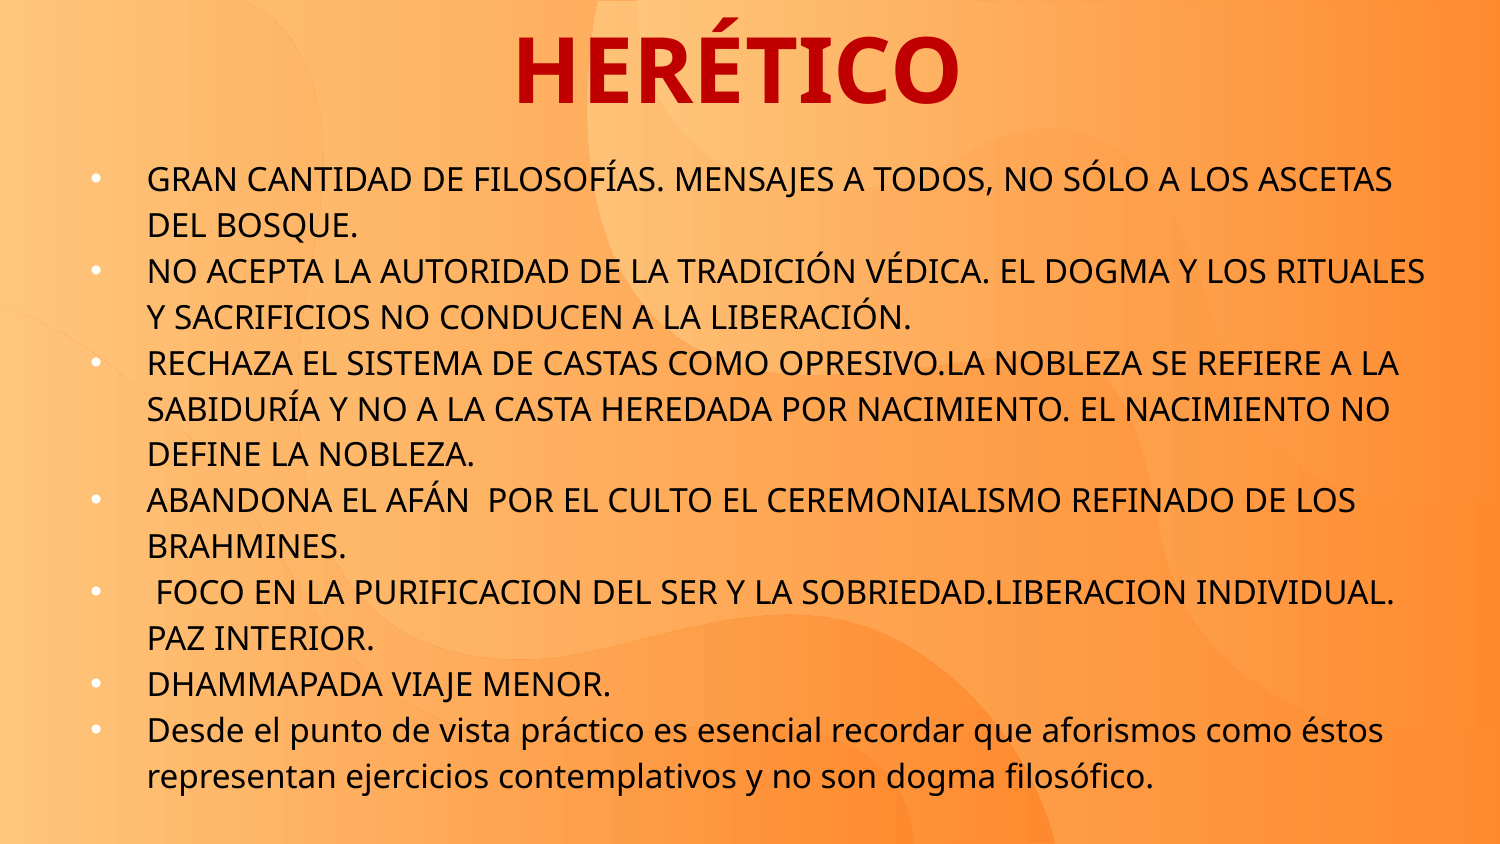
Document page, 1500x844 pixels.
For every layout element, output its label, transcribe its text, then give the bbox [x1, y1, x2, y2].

text_box [1312, 714, 1318, 844]
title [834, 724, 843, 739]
title Company [747, 771, 761, 795]
text_box [925, 717, 929, 741]
subtitle GRAN CANTIDAD DE FILOSOFÍAS. MENSAJES A TODOS, NO SÓLO A LOS ASCETAS DEL BOSQUE. NO ACEPTA LA AUTORIDAD DE LA TRADICIÓN VÉDICA. EL DOGMA Y LOS RITUALES Y SACRIFICIOS NO CONDUCEN A LA LIBERACIÓN. RECHAZA EL SISTEMA DE CASTAS COMO OPRESIVO.LA NOBLEZA SE REFIERE A LA SABIDURÍA Y NO A LA CASTA HEREDADA POR NACIMIENTO. EL NACIMIENTO NO DEFINE LA NOBLEZA. ABANDONA EL AFÁN POR EL CULTO EL CEREMONIALISMO REFINADO DE LOS BRAHMINES. FOCO EN LA PURIFICACION DEL SER Y LA SOBRIEDAD.LIBERACION INDIVIDUAL. PAZ INTERIOR. DHAMMAPADA VIAJE MENOR. Desde el punto de vista práctico es esencial recordar que aforismos como éstos representan ejercicios contemplativos y no son dogma filosófico. [56, 137, 1444, 700]
text_box [1337, 721, 1346, 844]
text_box [1028, 773, 1032, 787]
title EL GRAN CISMA HERÉTICO [220, 0, 1255, 137]
